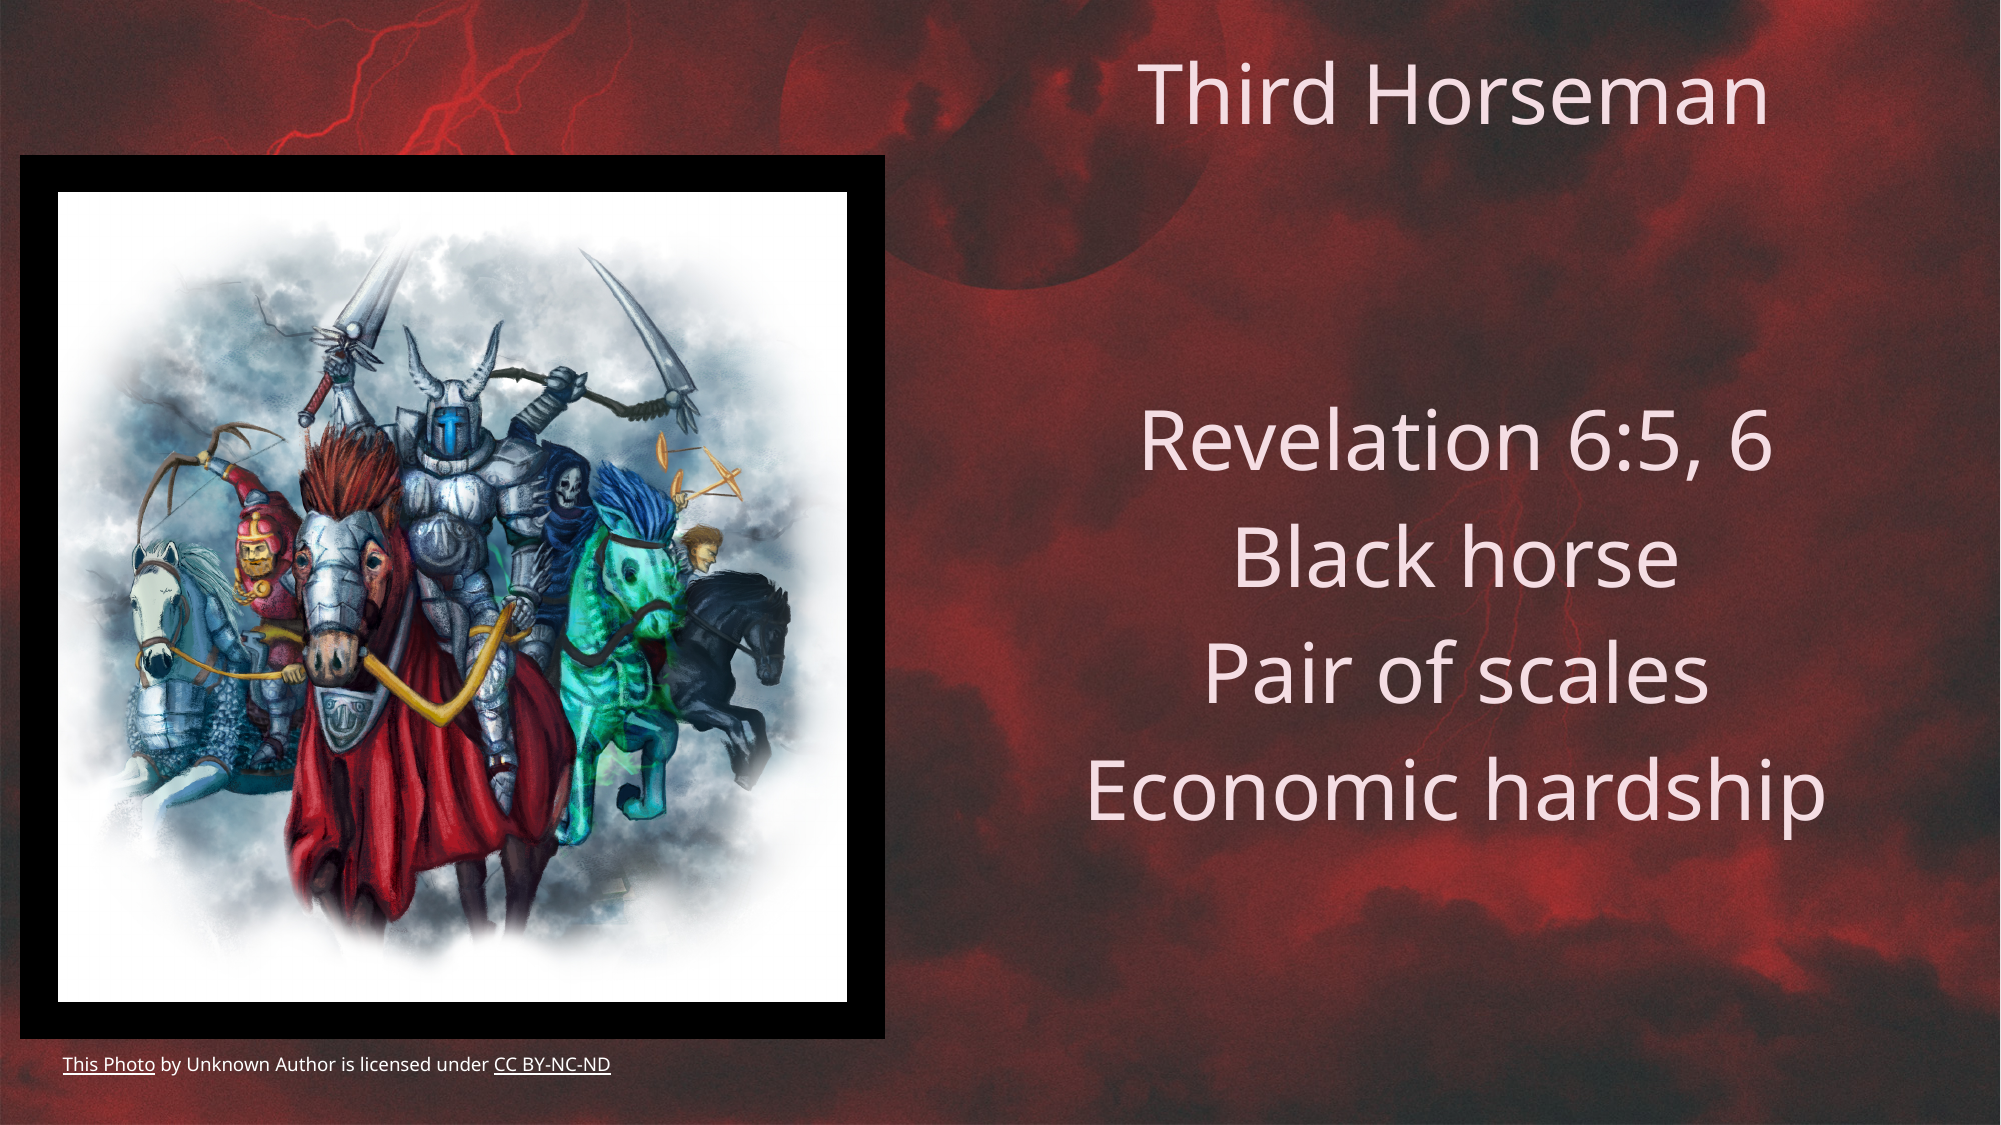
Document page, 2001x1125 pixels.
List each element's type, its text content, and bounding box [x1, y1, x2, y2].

title Third Horseman [1058, 23, 1852, 160]
picture [0, 0, 2001, 1125]
list Revelation 6:5, 6 Black horse Pair of scales Economic hardship [970, 189, 1943, 1035]
text_box This Photo by Unknown Author is licensed under CC BY-NC-ND [47, 1045, 1173, 1086]
